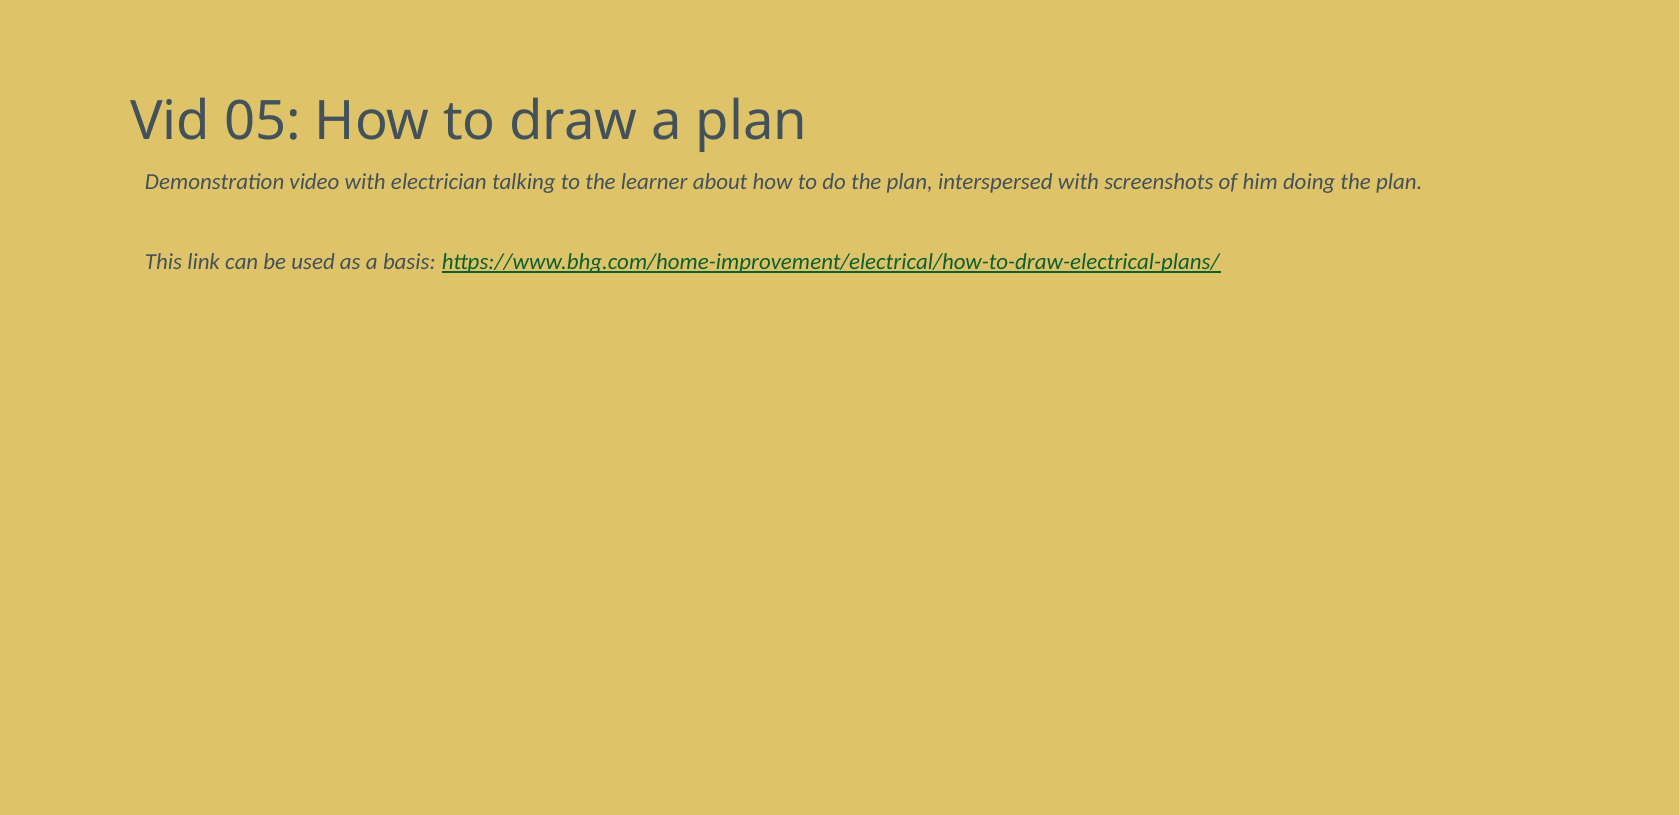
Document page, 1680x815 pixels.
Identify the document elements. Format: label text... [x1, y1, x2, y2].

list Demonstration video with electrician talking to the learner about how to do the plan, interspersed with screenshots of him doing the plan. This link can be used as a basis: https://www.bhg.com/home-improvement/electrical/how-to-draw-electrical-plans/ [130, 162, 1480, 806]
title Vid 05: How to draw a plan [115, 43, 1565, 201]
